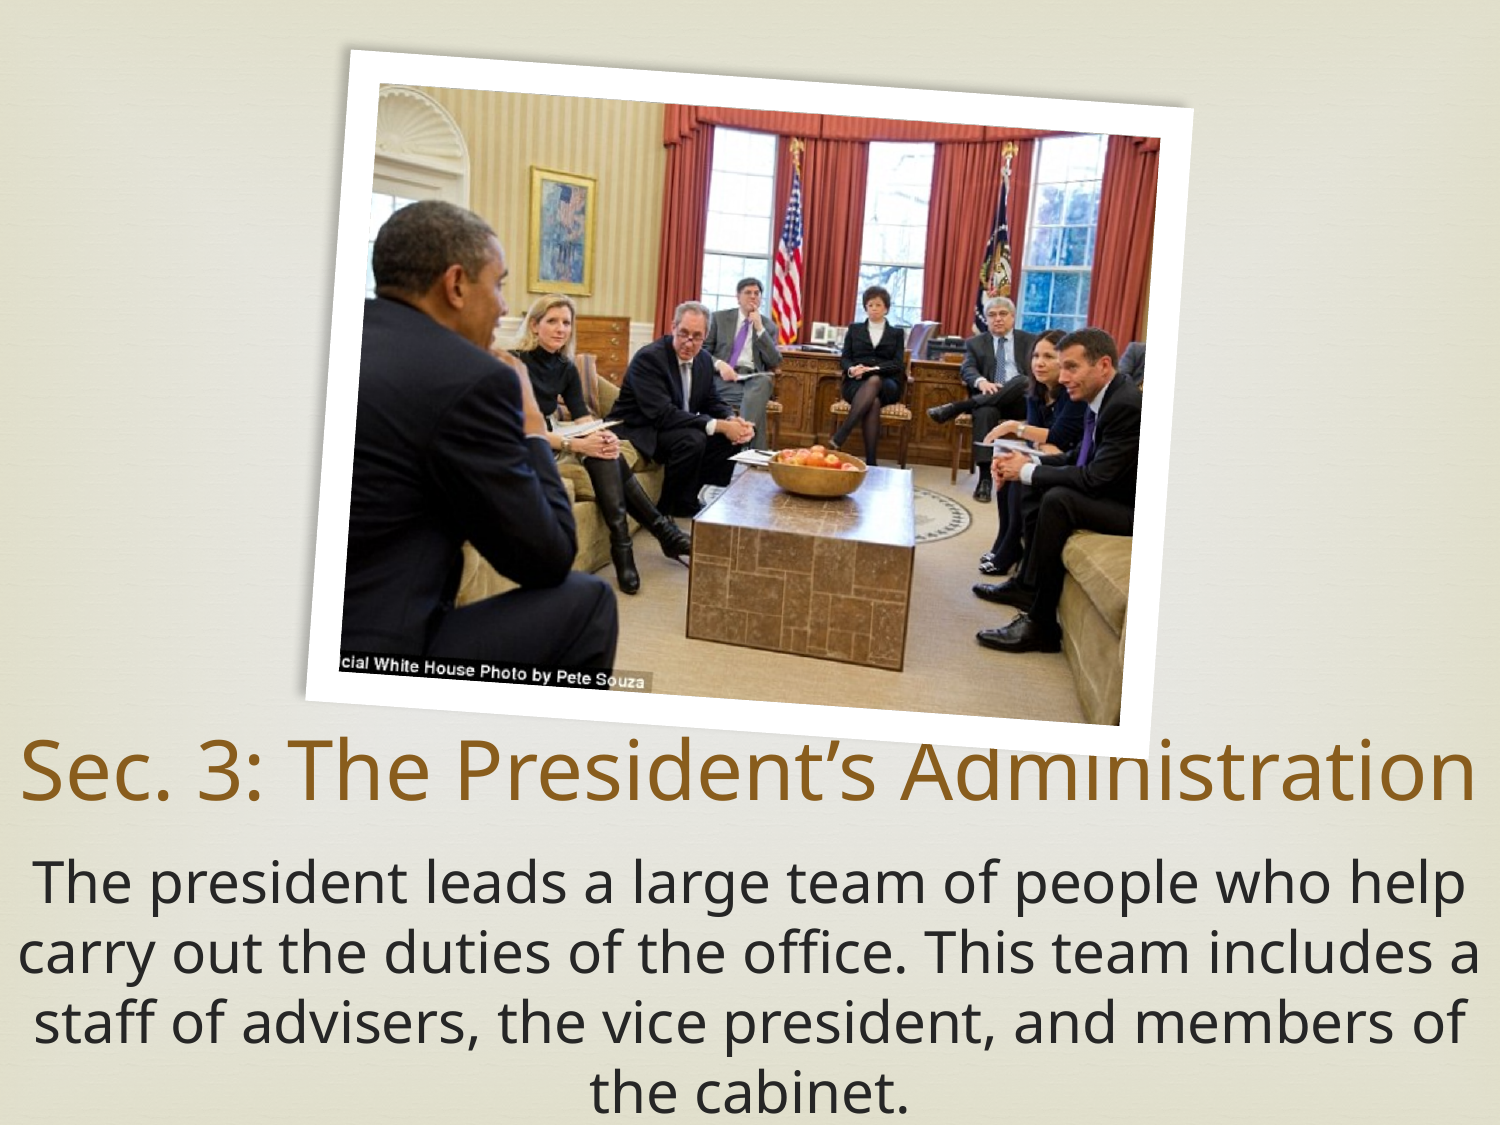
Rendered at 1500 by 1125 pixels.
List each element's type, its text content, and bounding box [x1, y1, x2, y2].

picture [339, 84, 1160, 726]
title Sec. 3: The President’s Administration [0, 712, 1500, 825]
list The president leads a large team of people who help carry out the duties of the office. This team includes a staff of advisers, the vice president, and members of the cabinet. [0, 837, 1500, 1125]
